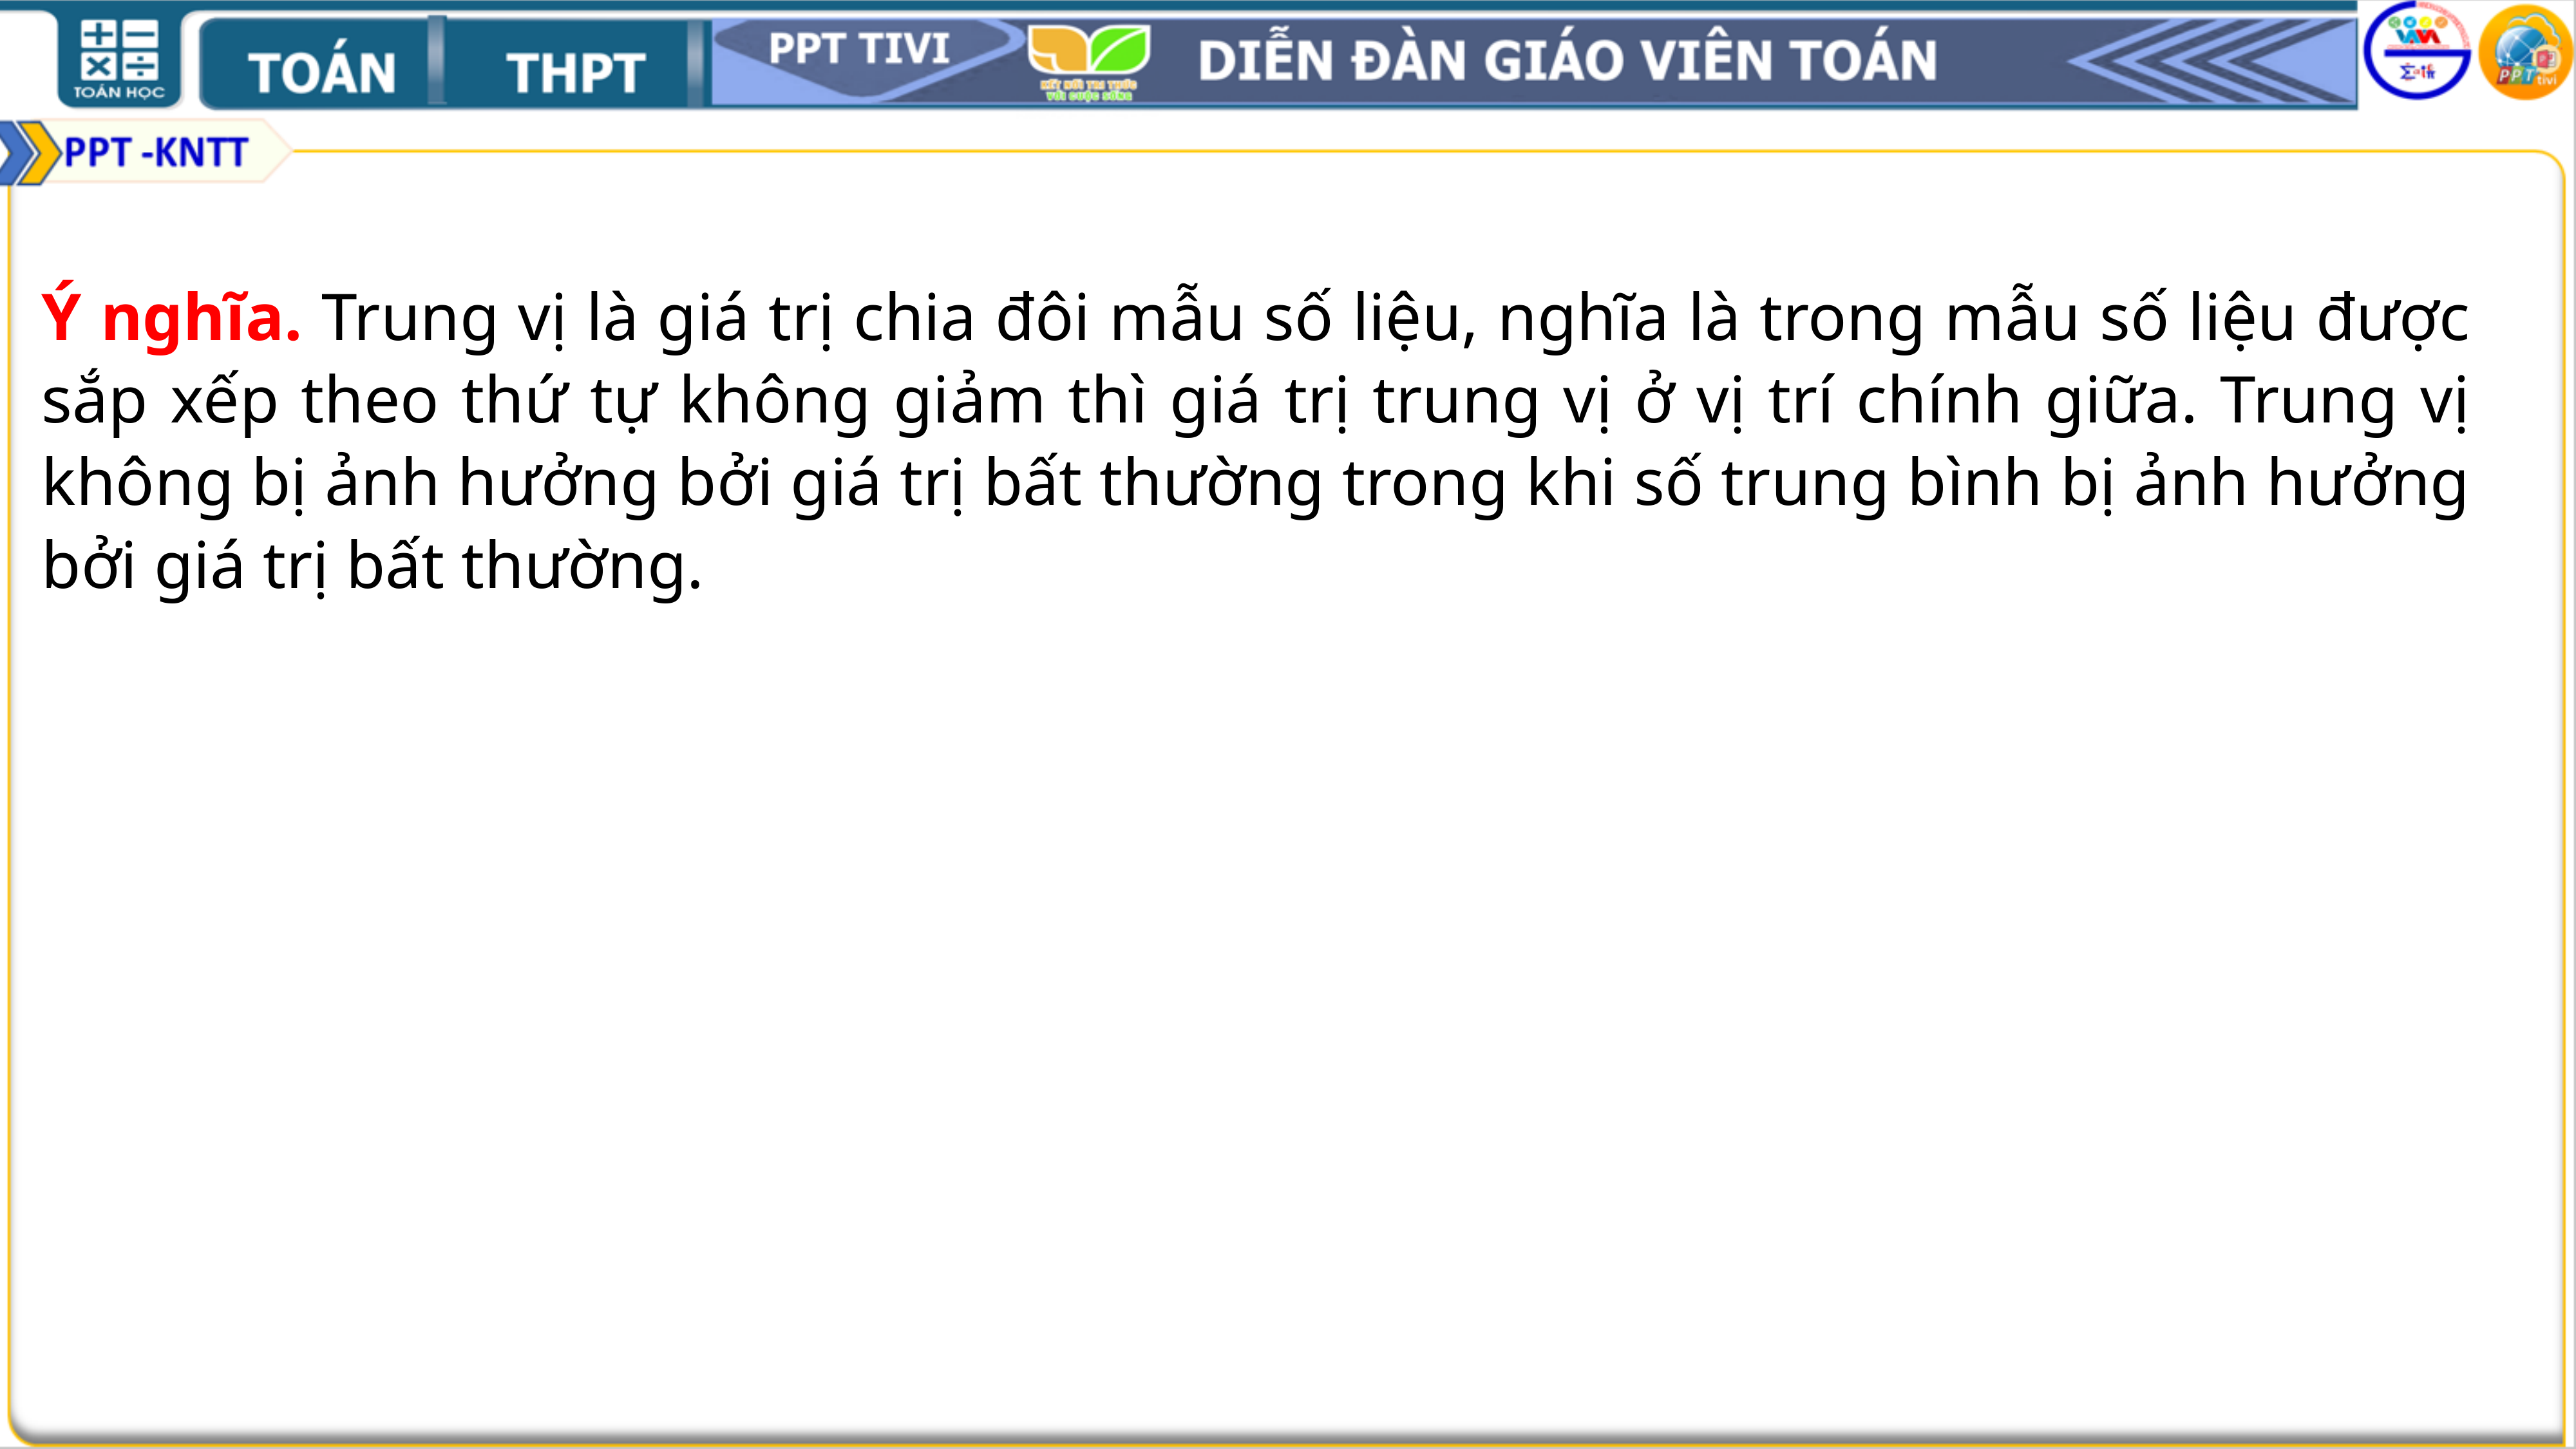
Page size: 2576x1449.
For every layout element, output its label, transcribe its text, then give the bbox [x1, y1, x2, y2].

picture [0, 0, 2576, 1449]
text_box Ý nghĩa. Trung vị là giá trị chia đôi mẫu số liệu, nghĩa là trong mẫu số liệu được sắp xếp theo thứ tự không giảm thì giá trị trung vị ở vị trí chính giữa. Trung vị không bị ảnh hưởng bởi giá trị bất thường trong khi số trung bình bị ảnh hưởng bởi giá trị bất thường. [32, 265, 2479, 606]
